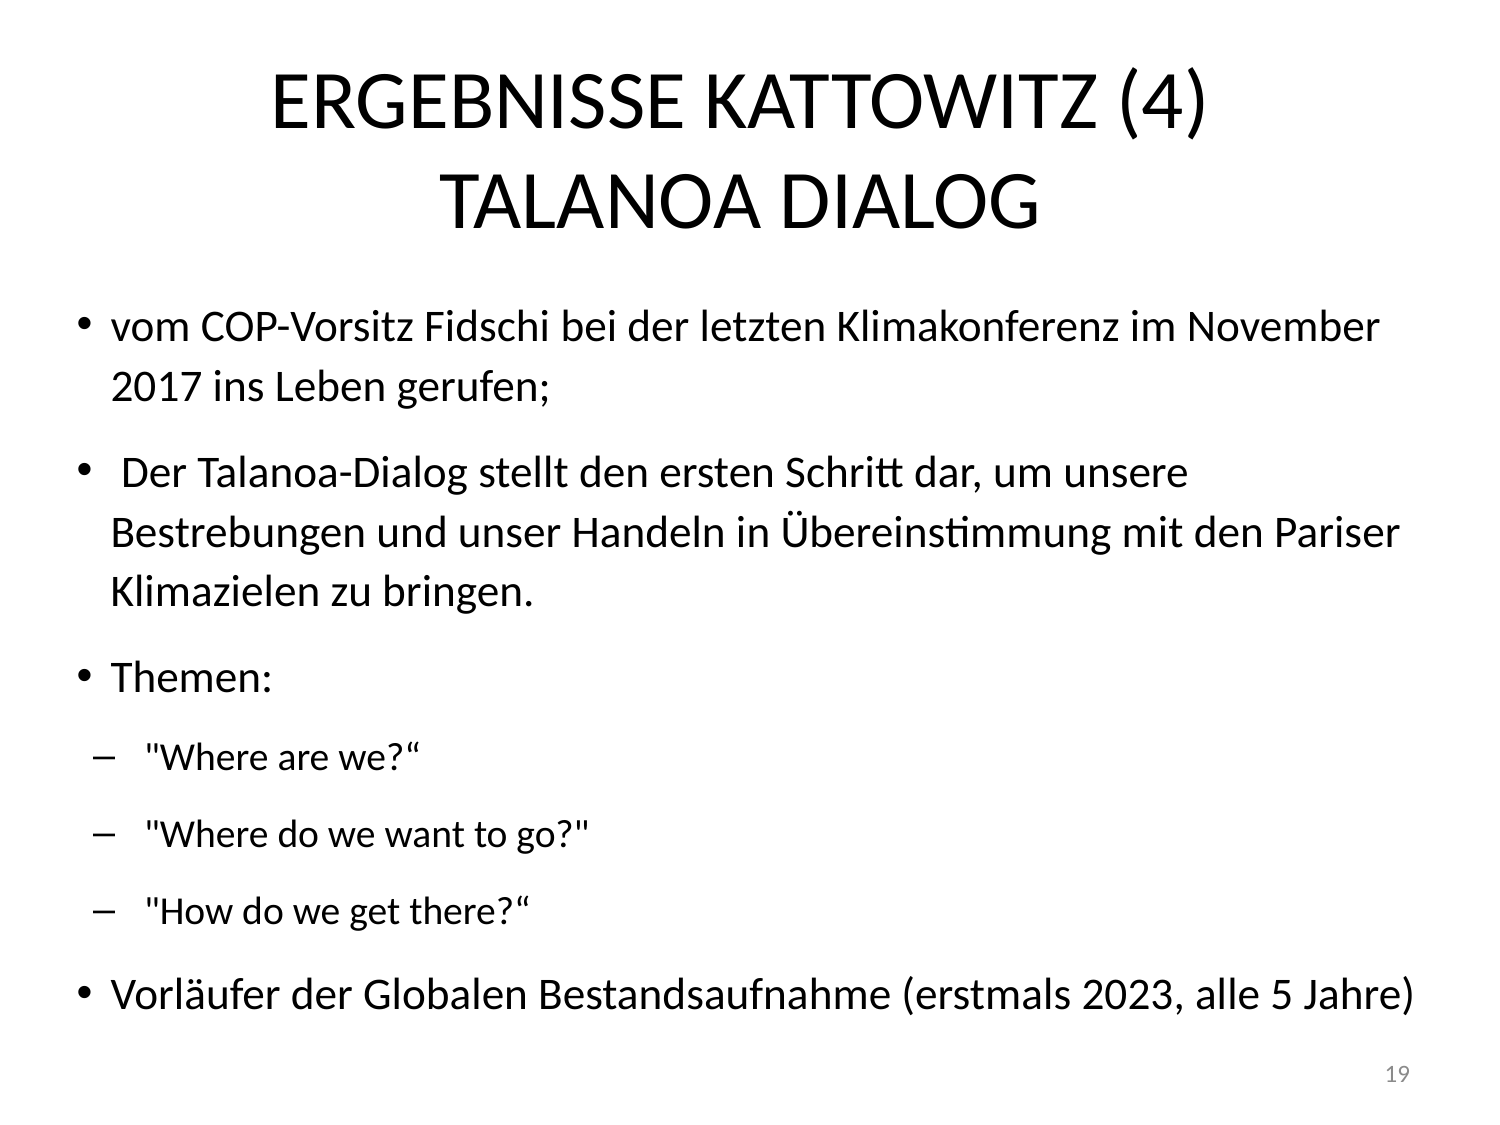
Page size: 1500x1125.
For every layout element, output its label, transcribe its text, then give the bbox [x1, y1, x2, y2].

title Ergebnisse kattowitz (4) Talanoa dialog [75, 45, 1425, 233]
slide_number 19 [1074, 1042, 1425, 1103]
list vom COP-Vorsitz Fidschi bei der letzten Klimakonferenz im November 2017 ins Leben gerufen; Der Talanoa-Dialog stellt den ersten Schritt dar, um unsere Bestrebungen und unser Handeln in Übereinstimmung mit den Pariser Klimazielen zu bringen. Themen: "Where are we?“ "Where do we want to go?" "How do we get there?“ Vorläufer der Globalen Bestandsaufnahme (erstmals 2023, alle 5 Jahre) [76, 290, 1436, 1024]
